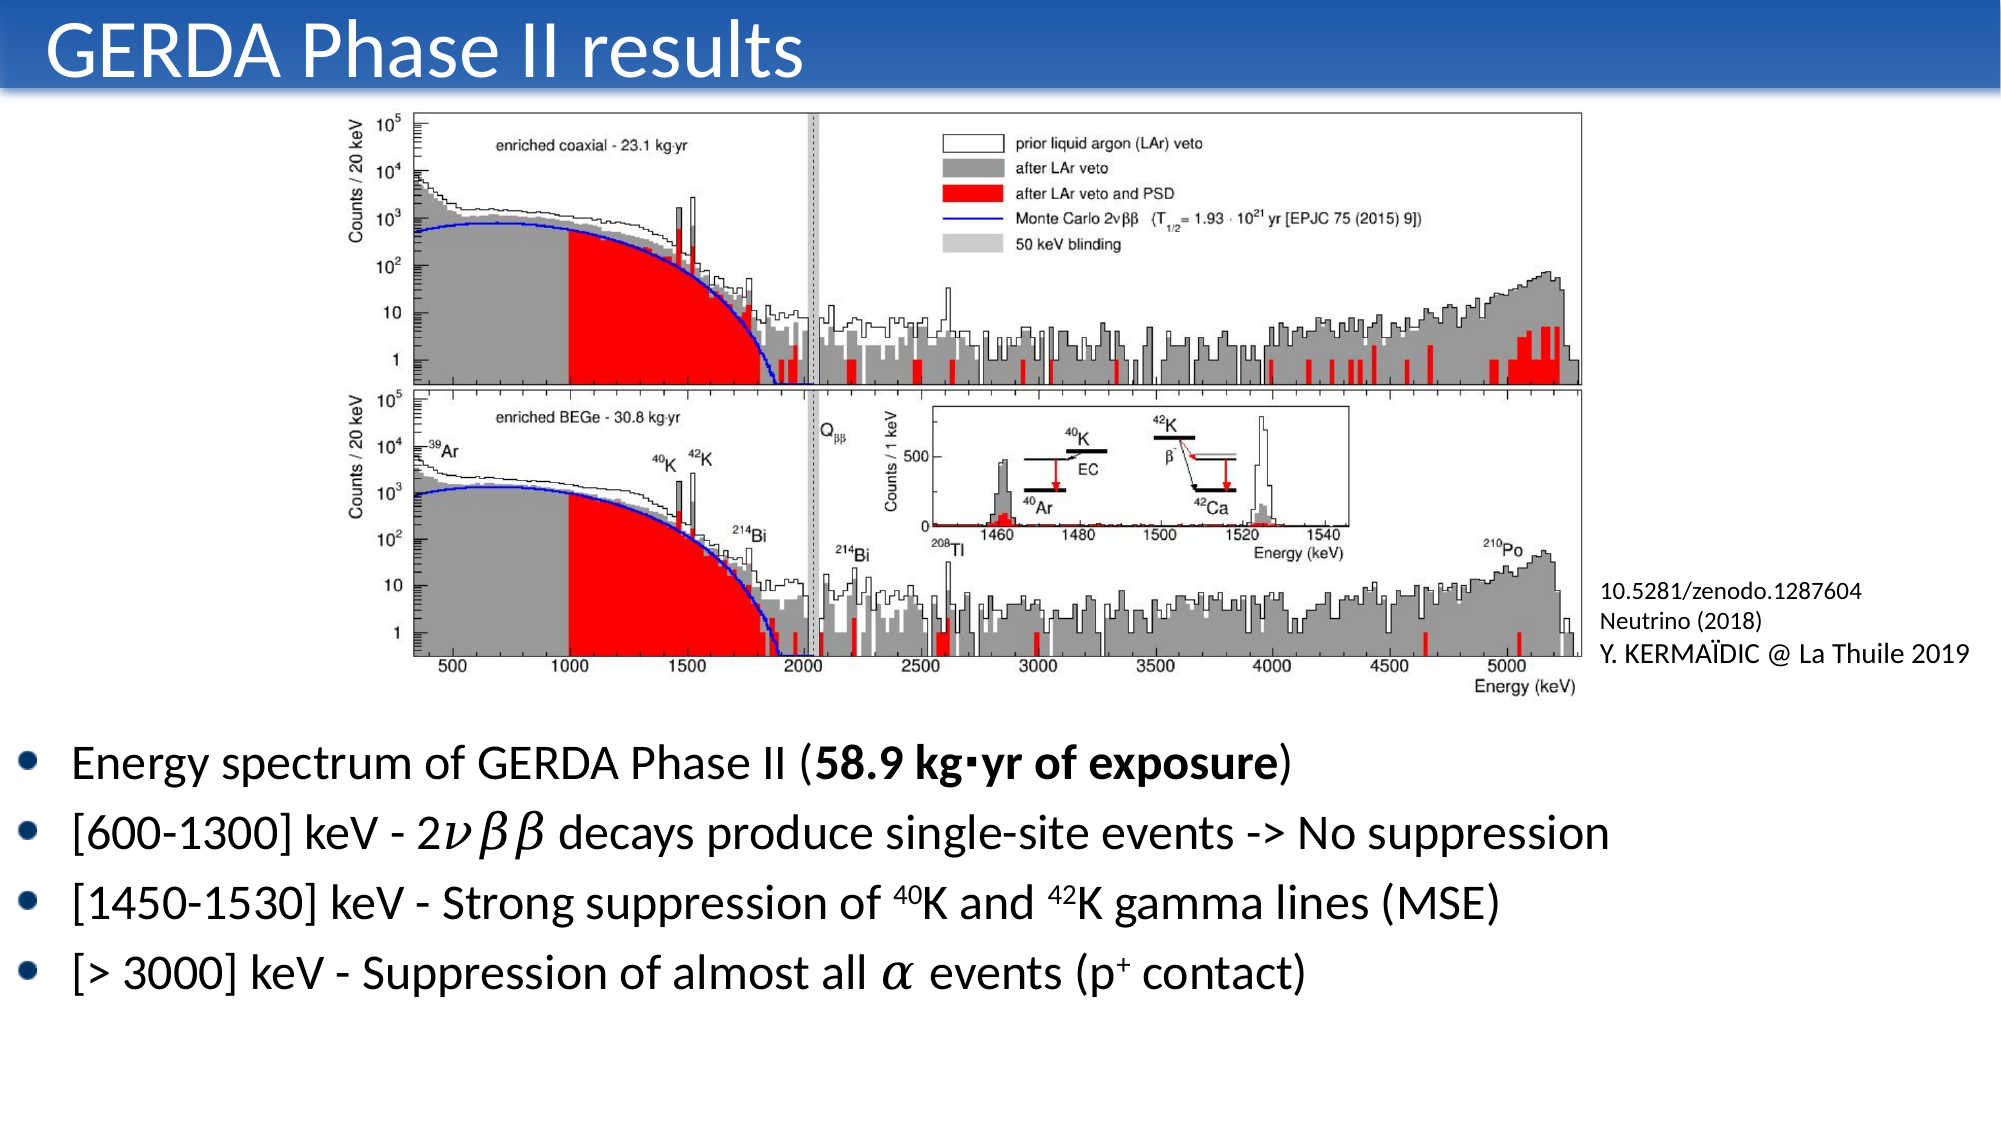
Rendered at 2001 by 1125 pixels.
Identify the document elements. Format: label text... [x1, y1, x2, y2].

picture [15, 748, 37, 770]
list Energy spectrum of GERDA Phase II (58.9 kg∙yr of exposure) [600-1300] keV - 2𝜈𝛽𝛽 decays produce single-site events -> No suppression [1450-1530] keV - Strong suppression of 40K and 42K gamma lines (MSE) [> 3000] keV - Suppression of almost all 𝛼 events (p+ contact) [0, 721, 2000, 1125]
text_box 10.5281/zenodo.1287604 Neutrino (2018) Y. KERMAÏDIC @ La Thuile 2019 [1591, 567, 2000, 677]
picture [15, 888, 37, 910]
picture [15, 958, 37, 980]
picture [347, 107, 1586, 702]
title GERDA Phase II results [0, 0, 2000, 88]
picture [15, 818, 37, 840]
